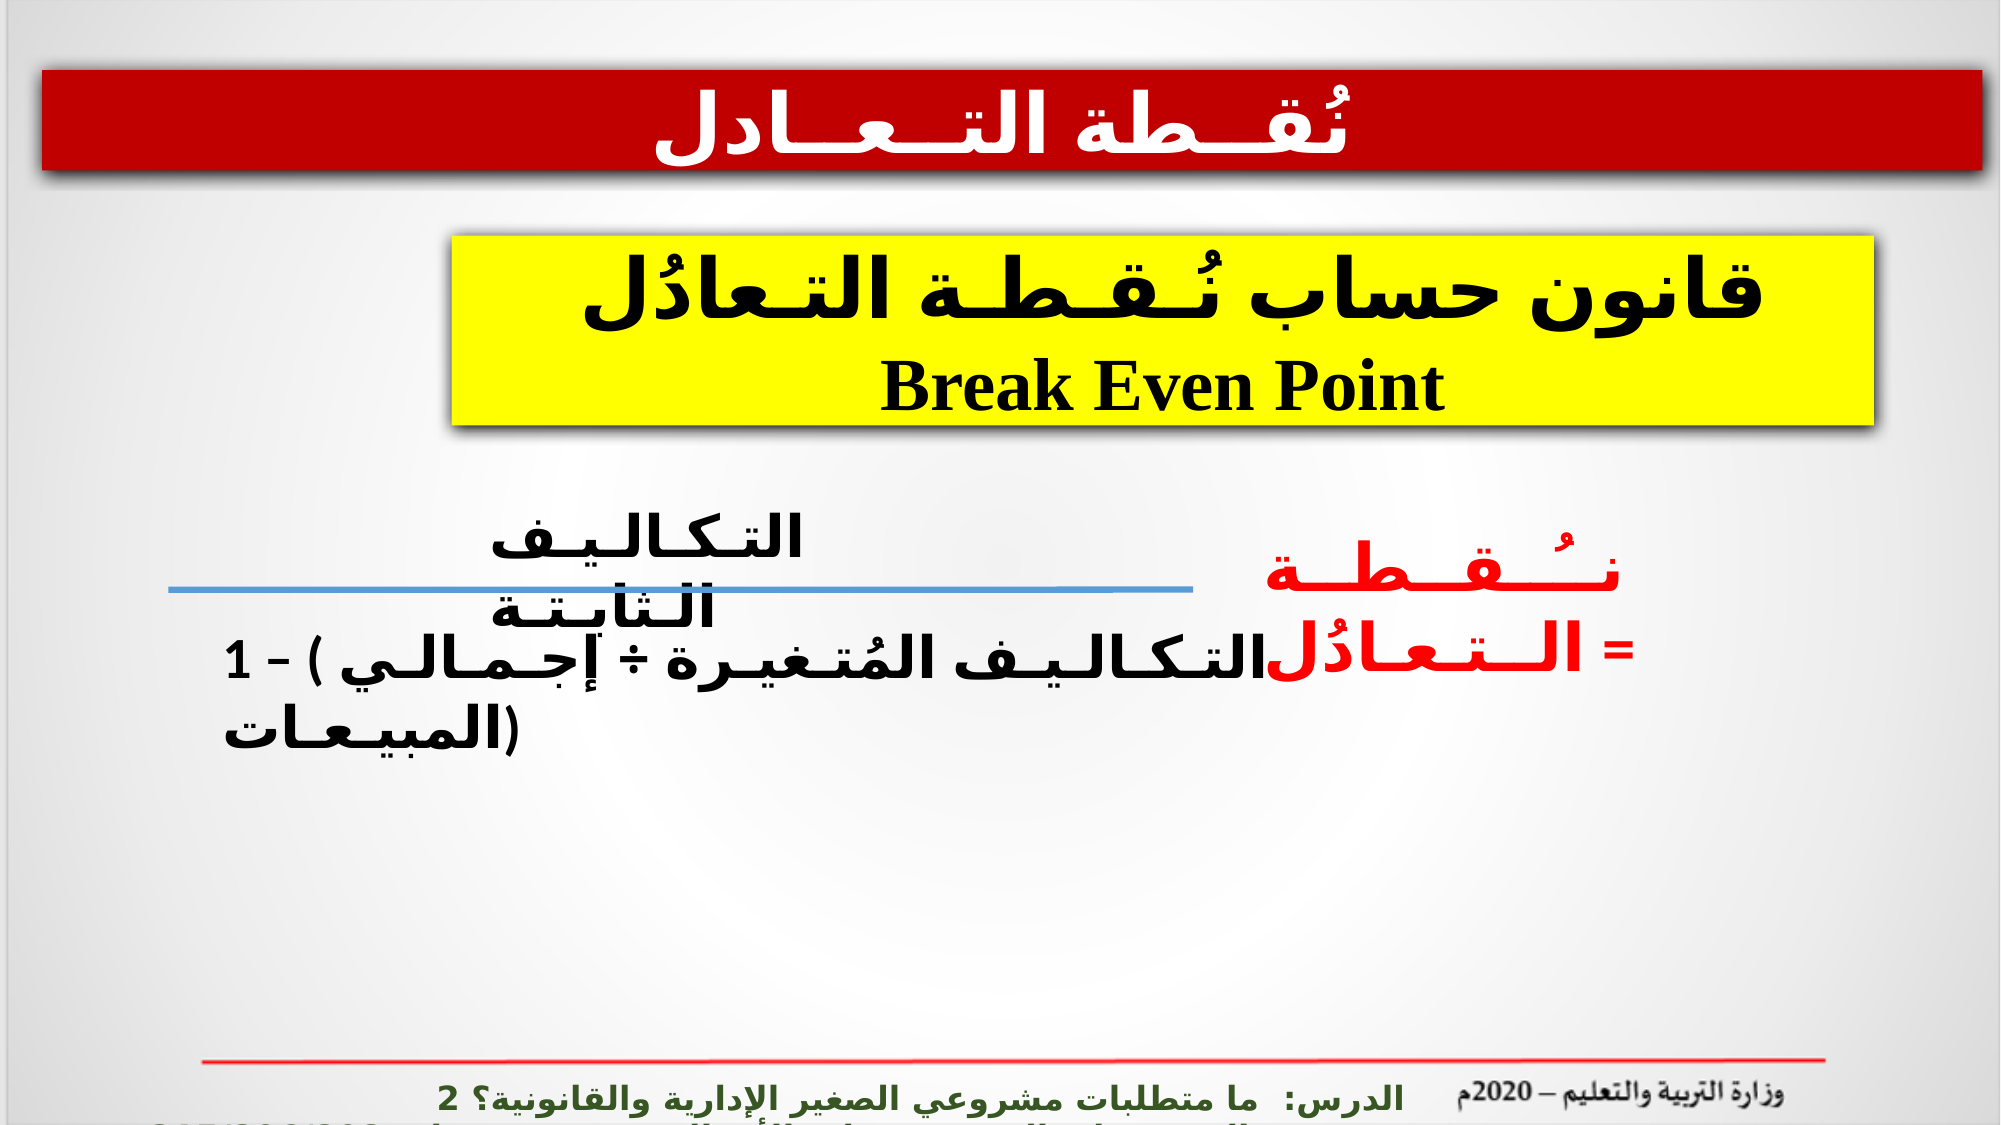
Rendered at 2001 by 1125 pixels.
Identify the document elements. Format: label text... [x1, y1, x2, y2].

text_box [168, 491, 1814, 700]
picture [0, 0, 2001, 1125]
text_box نُقــطة التــعــادل [41, 69, 1983, 171]
text_box الدرس: ما متطلبات مشروعي الصغير الإدارية والقانونية؟ 2 المشروعات الصغيرة وريادة الأعمال ادر 215/806/808 [134, 1069, 1470, 1125]
text_box قانون حساب نُـقـطـة التـعادُل Break Even Point [451, 235, 1875, 426]
